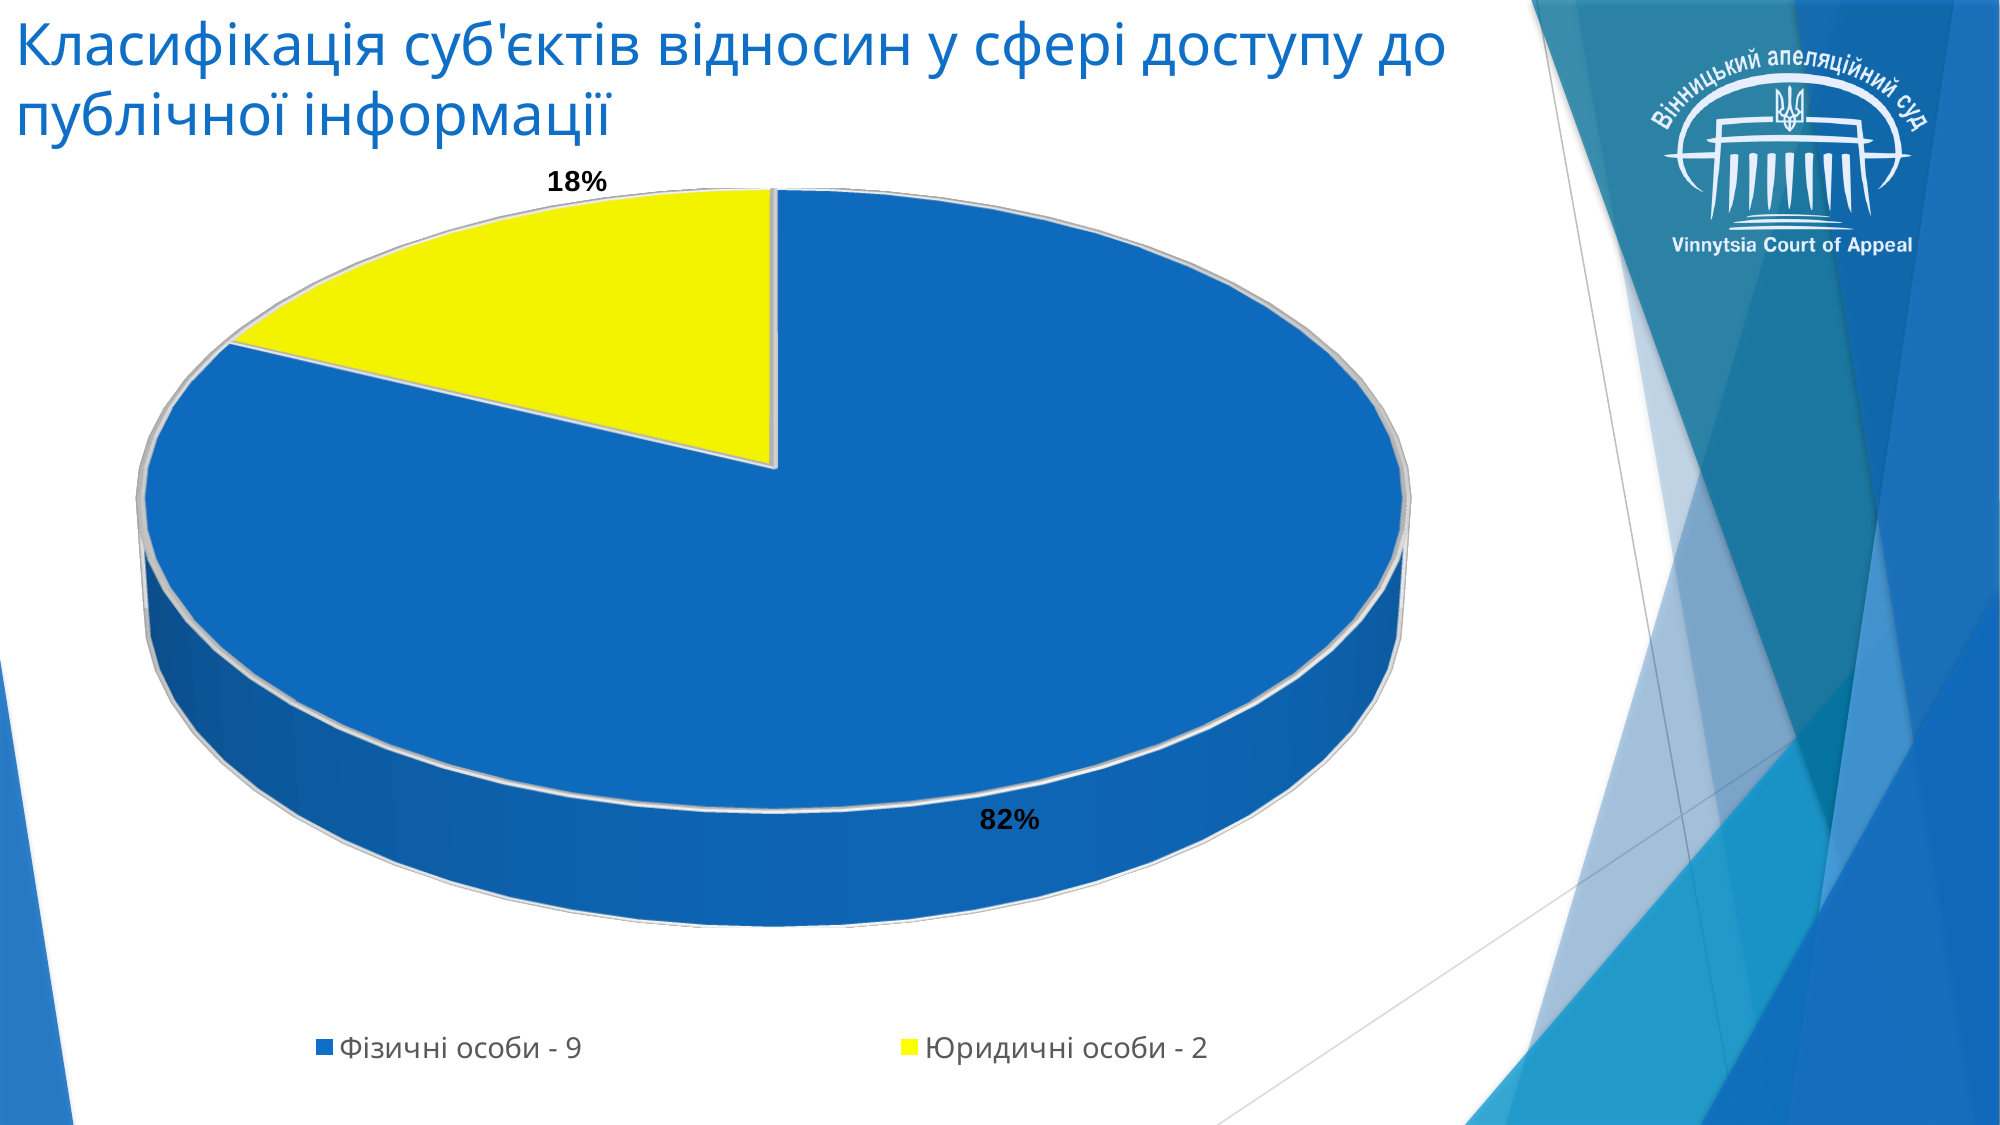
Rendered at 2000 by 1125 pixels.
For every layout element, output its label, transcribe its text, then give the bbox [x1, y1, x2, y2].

picture [1620, 0, 1957, 296]
chart [6, 160, 1532, 1107]
title Класифікація суб'єктів відносин у сфері доступу до публічної інформації [0, 0, 1579, 161]
